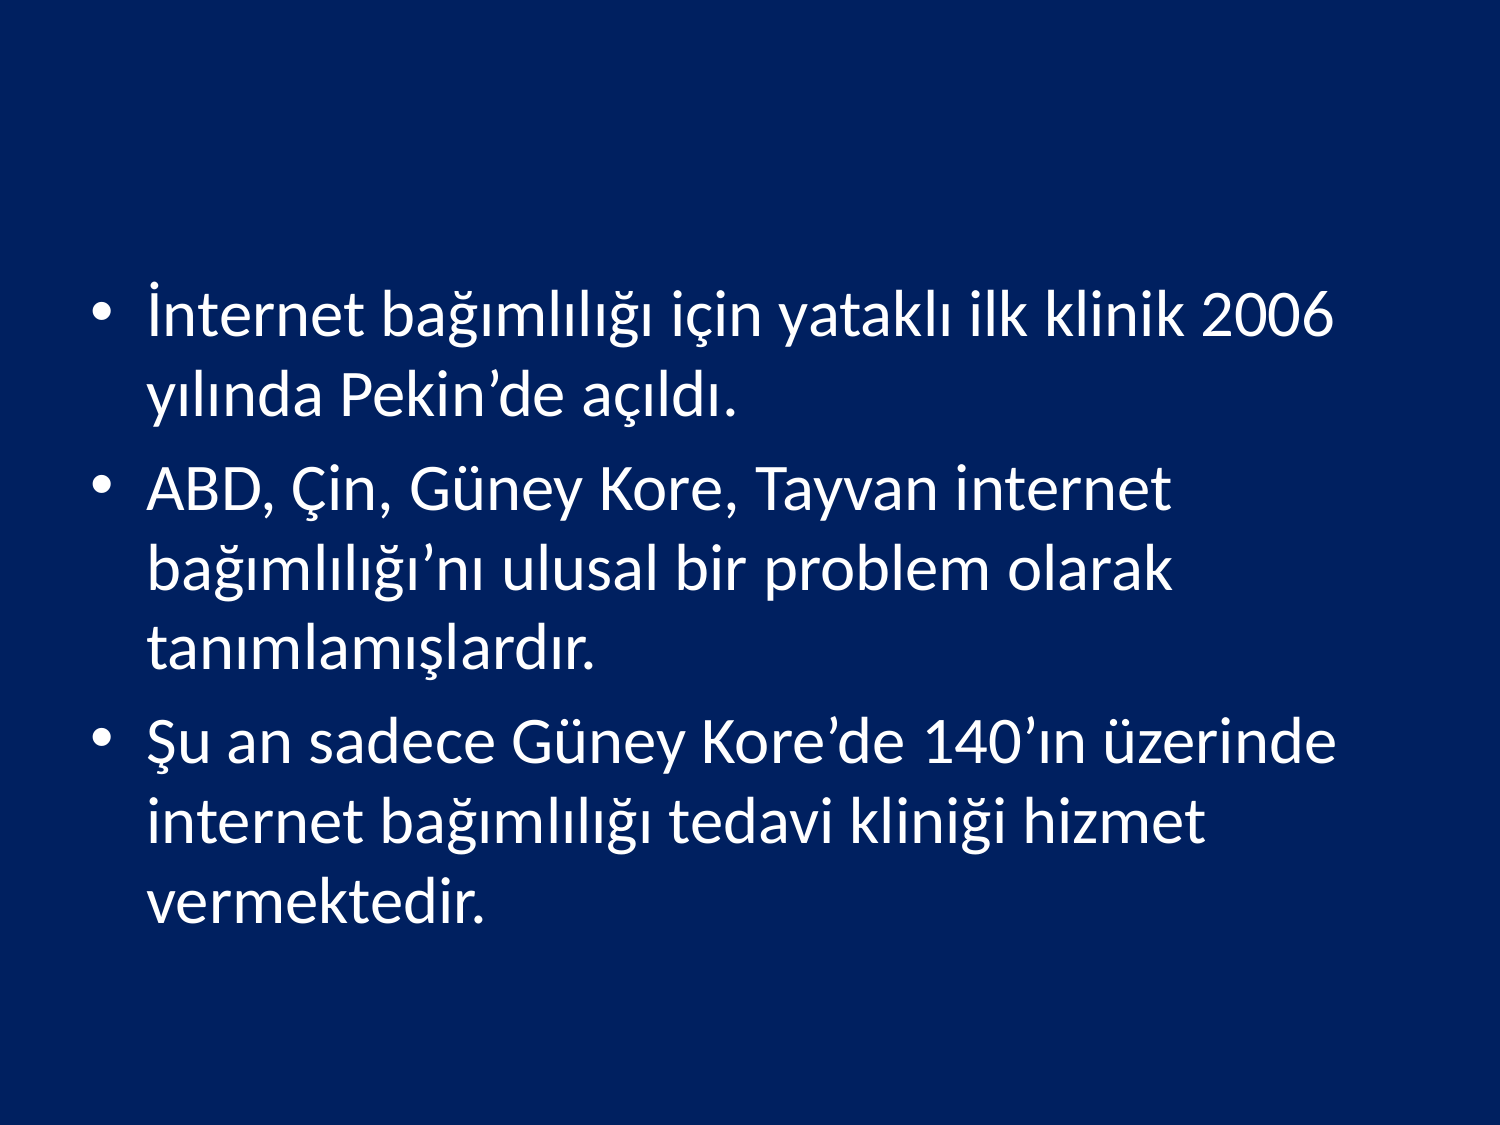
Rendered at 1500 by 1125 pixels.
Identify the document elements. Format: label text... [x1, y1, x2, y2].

list İnternet bağımlılığı için yataklı ilk klinik 2006 yılında Pekin’de açıldı. ABD, Çin, Güney Kore, Tayvan internet bağımlılığı’nı ulusal bir problem olarak tanımlamışlardır. Şu an sadece Güney Kore’de 140’ın üzerinde internet bağımlılığı tedavi kliniği hizmet vermektedir. [75, 262, 1425, 1005]
